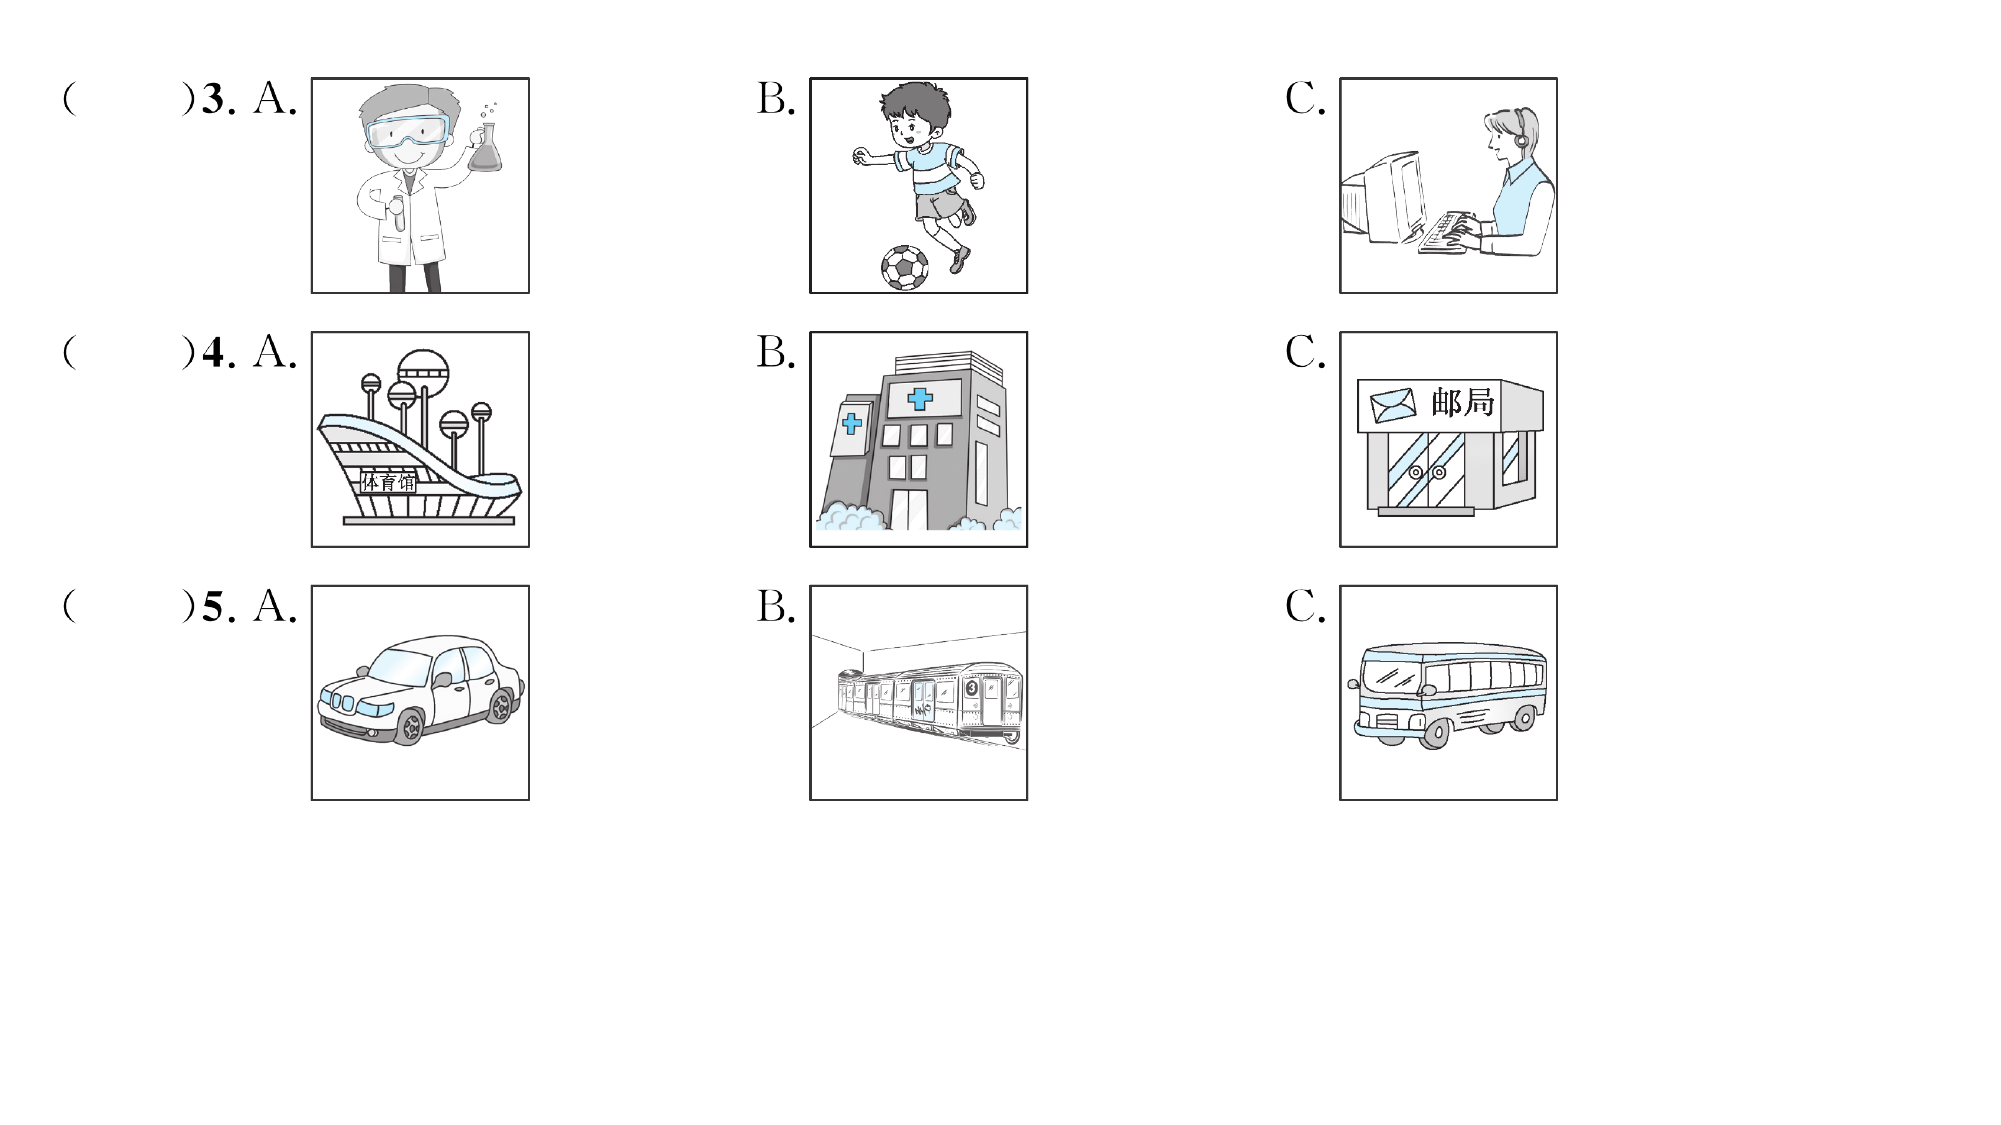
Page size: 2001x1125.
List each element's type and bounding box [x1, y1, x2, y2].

picture [58, 58, 1949, 824]
